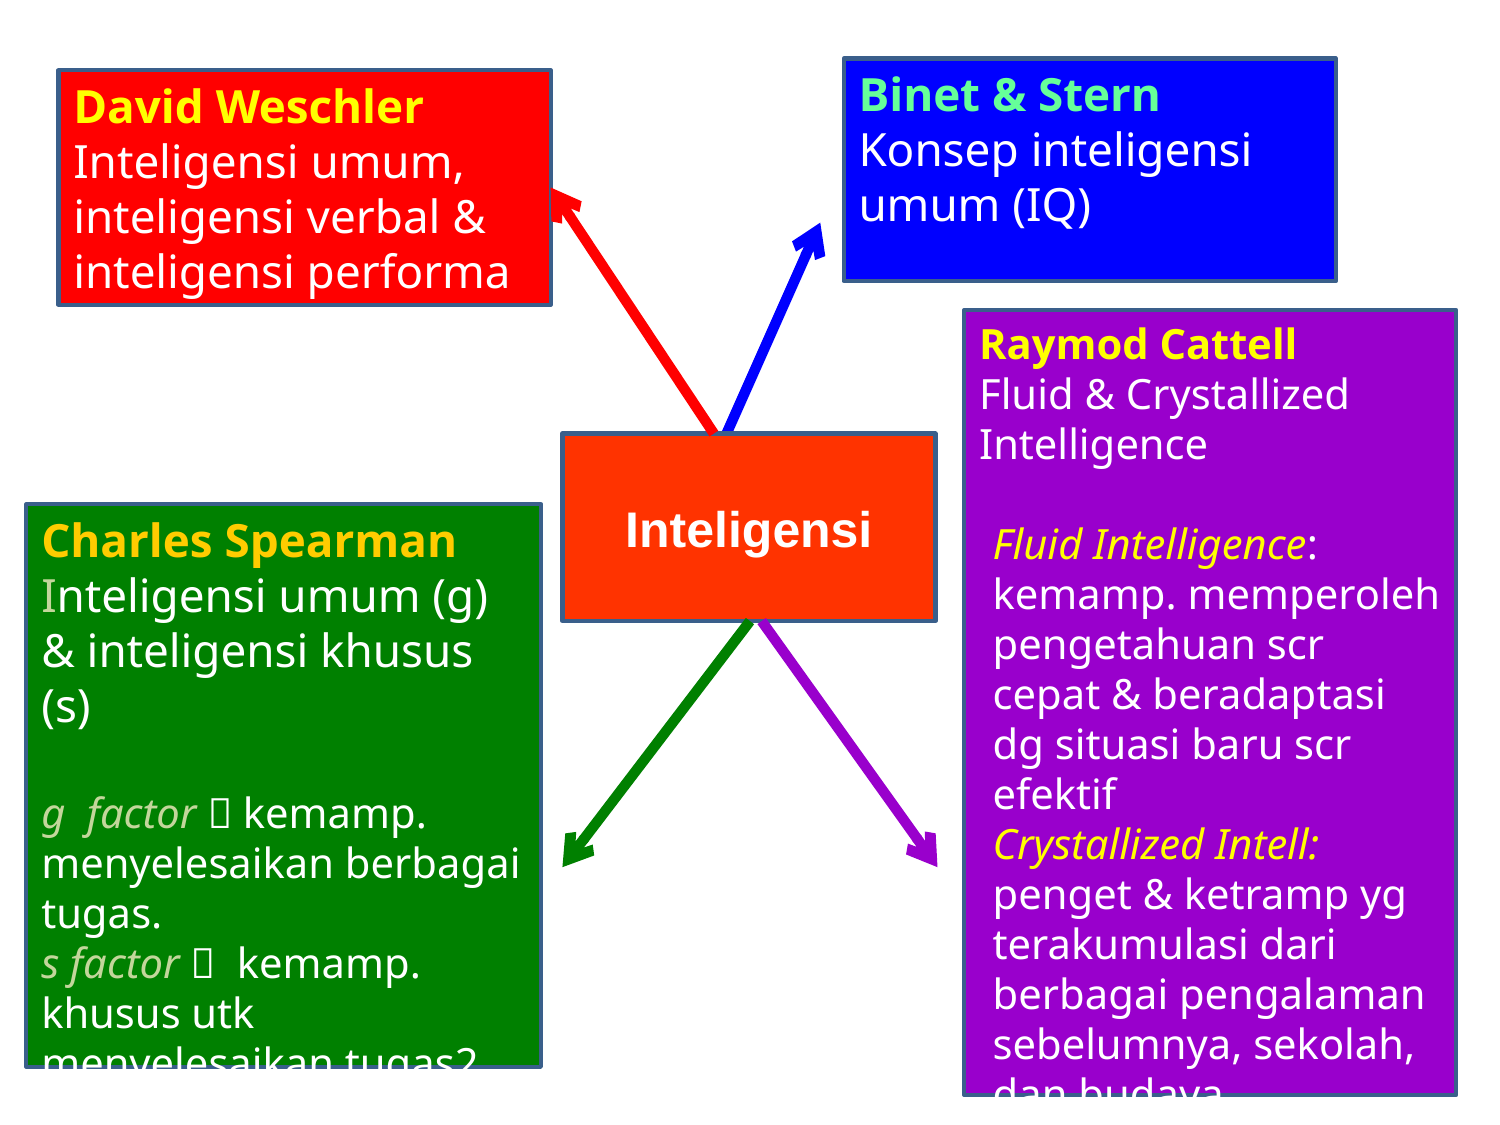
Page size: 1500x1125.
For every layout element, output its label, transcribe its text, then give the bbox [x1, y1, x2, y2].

text_box Inteligensi [560, 431, 938, 623]
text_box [726, 656, 973, 833]
text_box David Weschler Inteligensi umum, inteligensi verbal & inteligensi performa [56, 68, 553, 307]
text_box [509, 228, 756, 393]
text_box Binet & Stern Konsep inteligensi umum (IQ) [842, 56, 1338, 283]
text_box Charles Spearman Inteligensi umum (g) & inteligensi khusus (s) g factor  kemamp. menyelesaikan berbagai tugas. s factor  kemamp. khusus utk menyelesaikan tugas2 spesifik. [24, 502, 543, 1069]
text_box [760, 280, 880, 376]
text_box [532, 650, 780, 839]
text_box Raymod Cattell Fluid & Crystallized Intelligence Fluid Intelligence: kemamp. memperoleh pengetahuan scr cepat & beradaptasi dg situasi baru scr efektif Crystallized Intell: penget & ketramp yg terakumulasi dari berbagai pengalaman sebelumnya, sekolah, dan budaya [962, 308, 1458, 1097]
